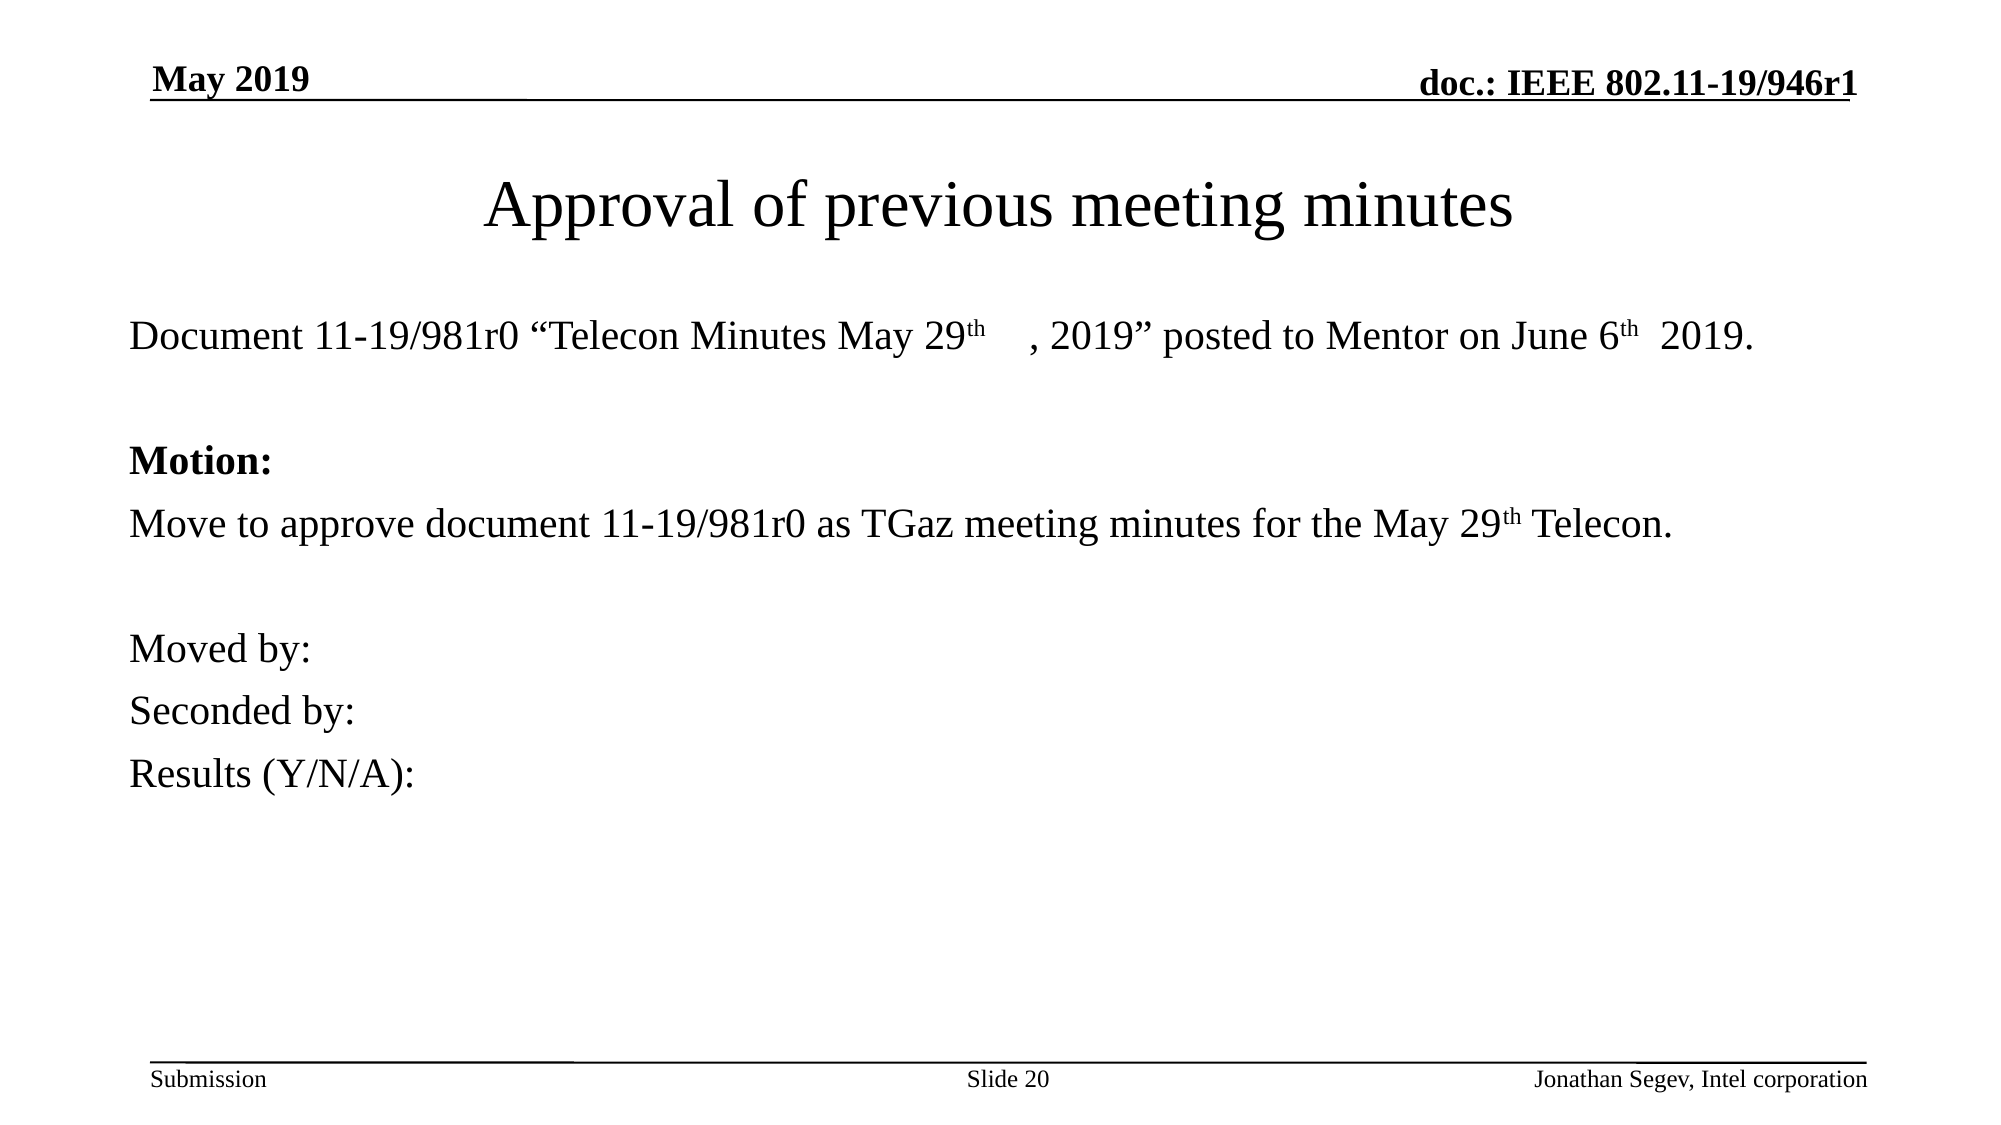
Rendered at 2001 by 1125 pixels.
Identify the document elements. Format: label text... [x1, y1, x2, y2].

slide_number Slide 20 [950, 1061, 1067, 1123]
list Document 11-19/981r0 “Telecon Minutes May 29th , 2019” posted to Mentor on June 6th 2019. Motion: Move to approve document 11-19/981r0 as TGaz meeting minutes for the May 29th Telecon. Moved by: Seconded by: Results (Y/N/A): [113, 299, 1993, 1000]
title Approval of previous meeting minutes [149, 112, 1850, 288]
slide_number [152, 54, 563, 100]
footer Jonathan Segev, Intel corporation [1171, 1061, 1869, 1093]
